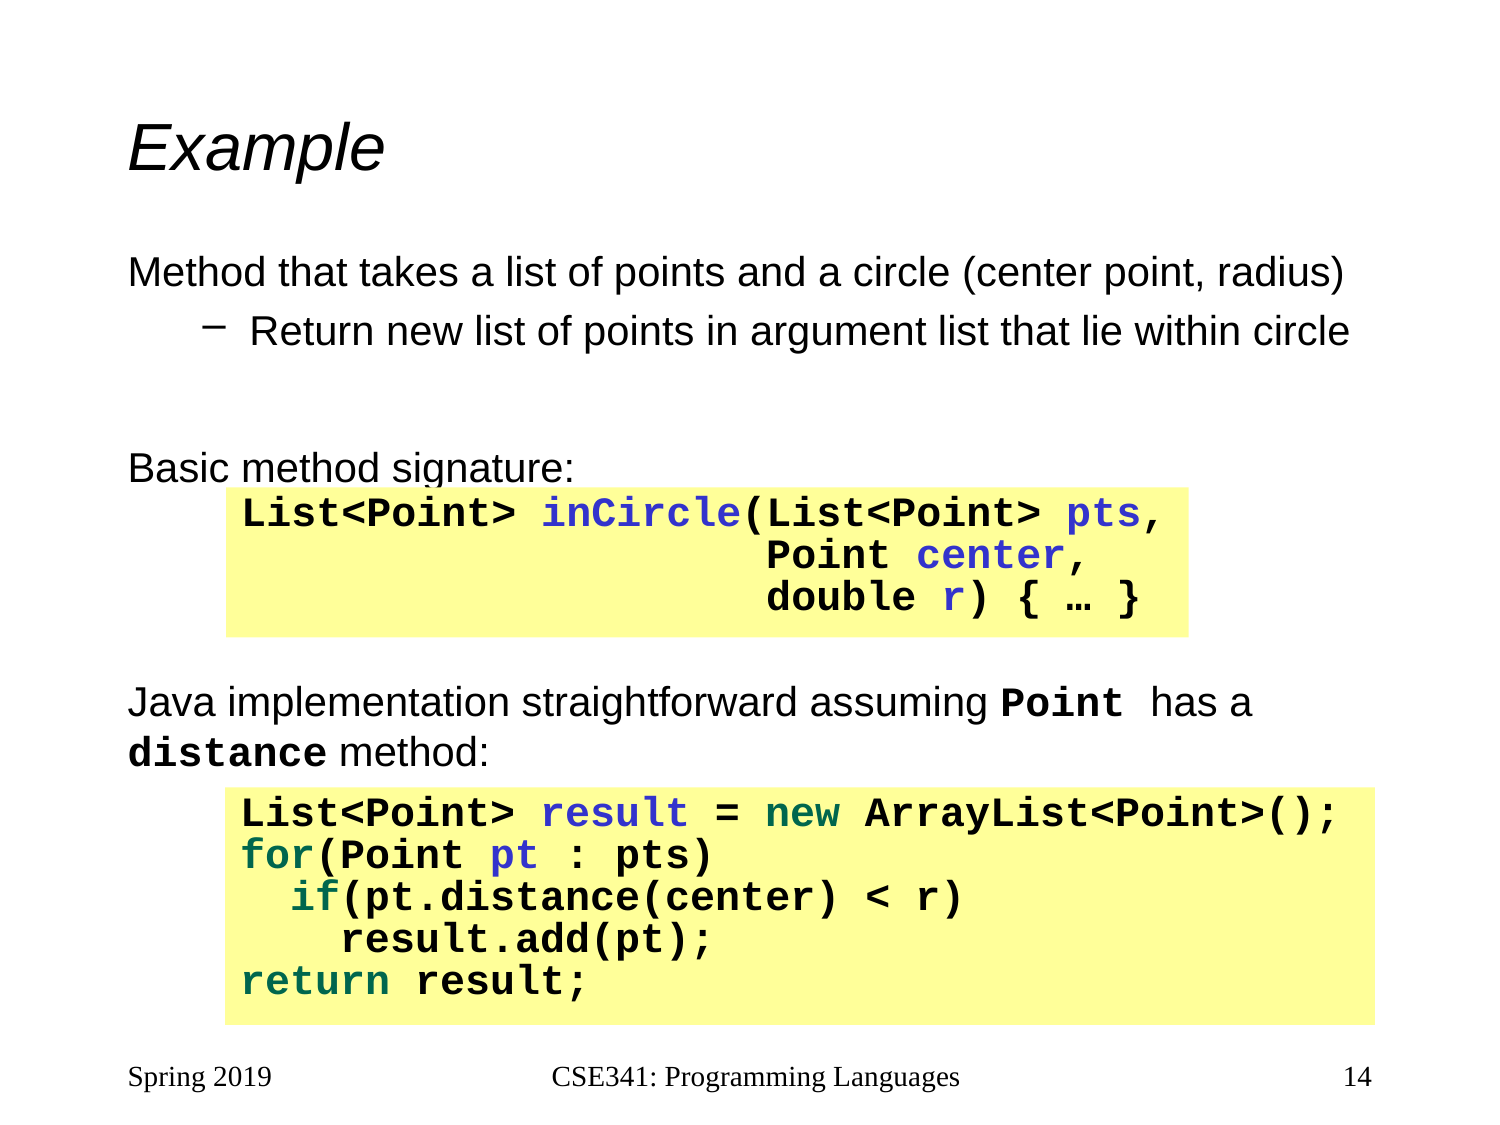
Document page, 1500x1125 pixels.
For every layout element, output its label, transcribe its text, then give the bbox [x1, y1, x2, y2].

slide_number Spring 2019 [112, 1049, 426, 1125]
list Method that takes a list of points and a circle (center point, radius) Return new list of points in argument list that lie within circle Basic method signature: Java implementation straightforward assuming Point has a distance method: [112, 237, 1388, 976]
slide_number 14 [1074, 1049, 1388, 1125]
text_box List<Point> inCircle(List<Point> pts, Point center, double r) { … } [226, 487, 1189, 638]
text_box List<Point> result = new ArrayList<Point>(); for(Point pt : pts) if(pt.distance(center) < r) result.add(pt); return result; [225, 787, 1375, 1025]
footer CSE341: Programming Languages [474, 1049, 1038, 1125]
title Example [112, 49, 1388, 237]
